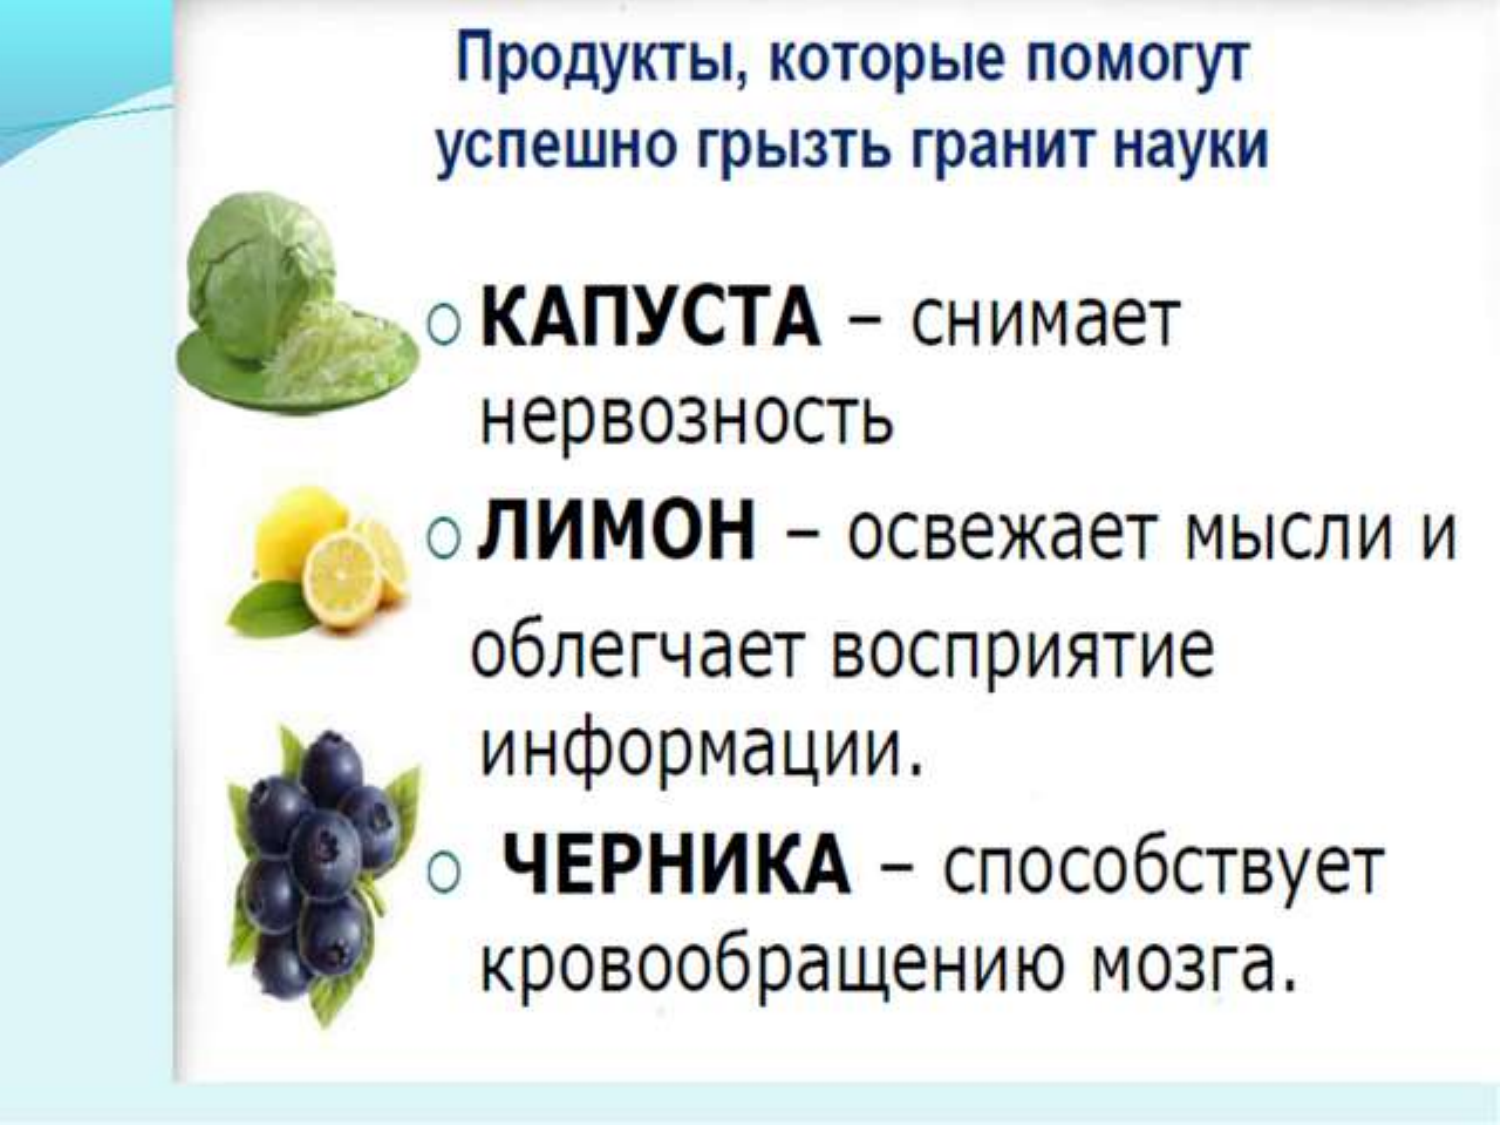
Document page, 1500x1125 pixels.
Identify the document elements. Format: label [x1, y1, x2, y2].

list [0, 0, 1500, 1125]
